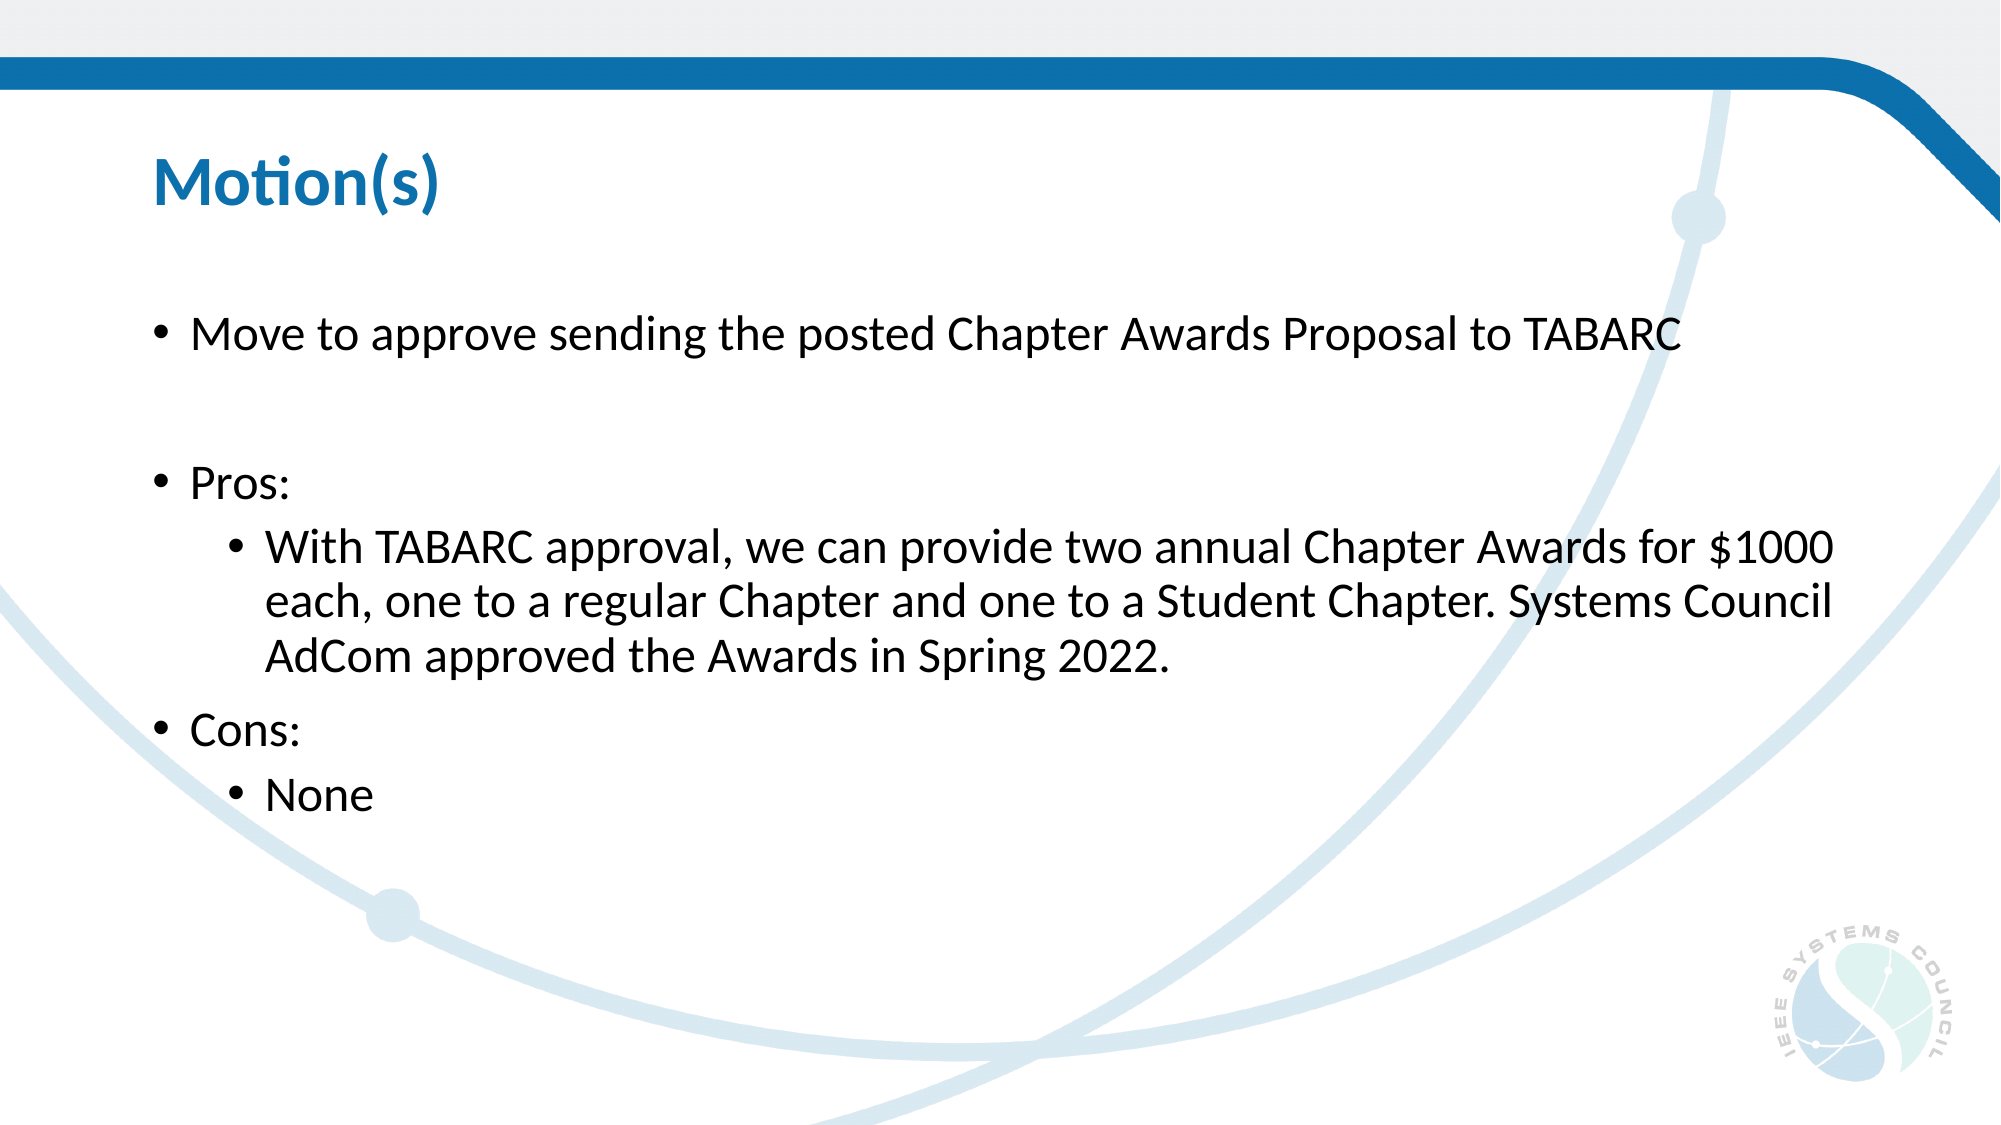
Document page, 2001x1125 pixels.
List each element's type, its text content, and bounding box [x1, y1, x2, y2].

list Move to approve sending the posted Chapter Awards Proposal to TABARC Pros: With TABARC approval, we can provide two annual Chapter Awards for $1000 each, one to a regular Chapter and one to a Student Chapter. Systems Council AdCom approved the Awards in Spring 2022. Cons: None [137, 299, 1863, 1014]
title Motion(s) [137, 136, 1863, 278]
picture [0, 0, 2000, 1125]
